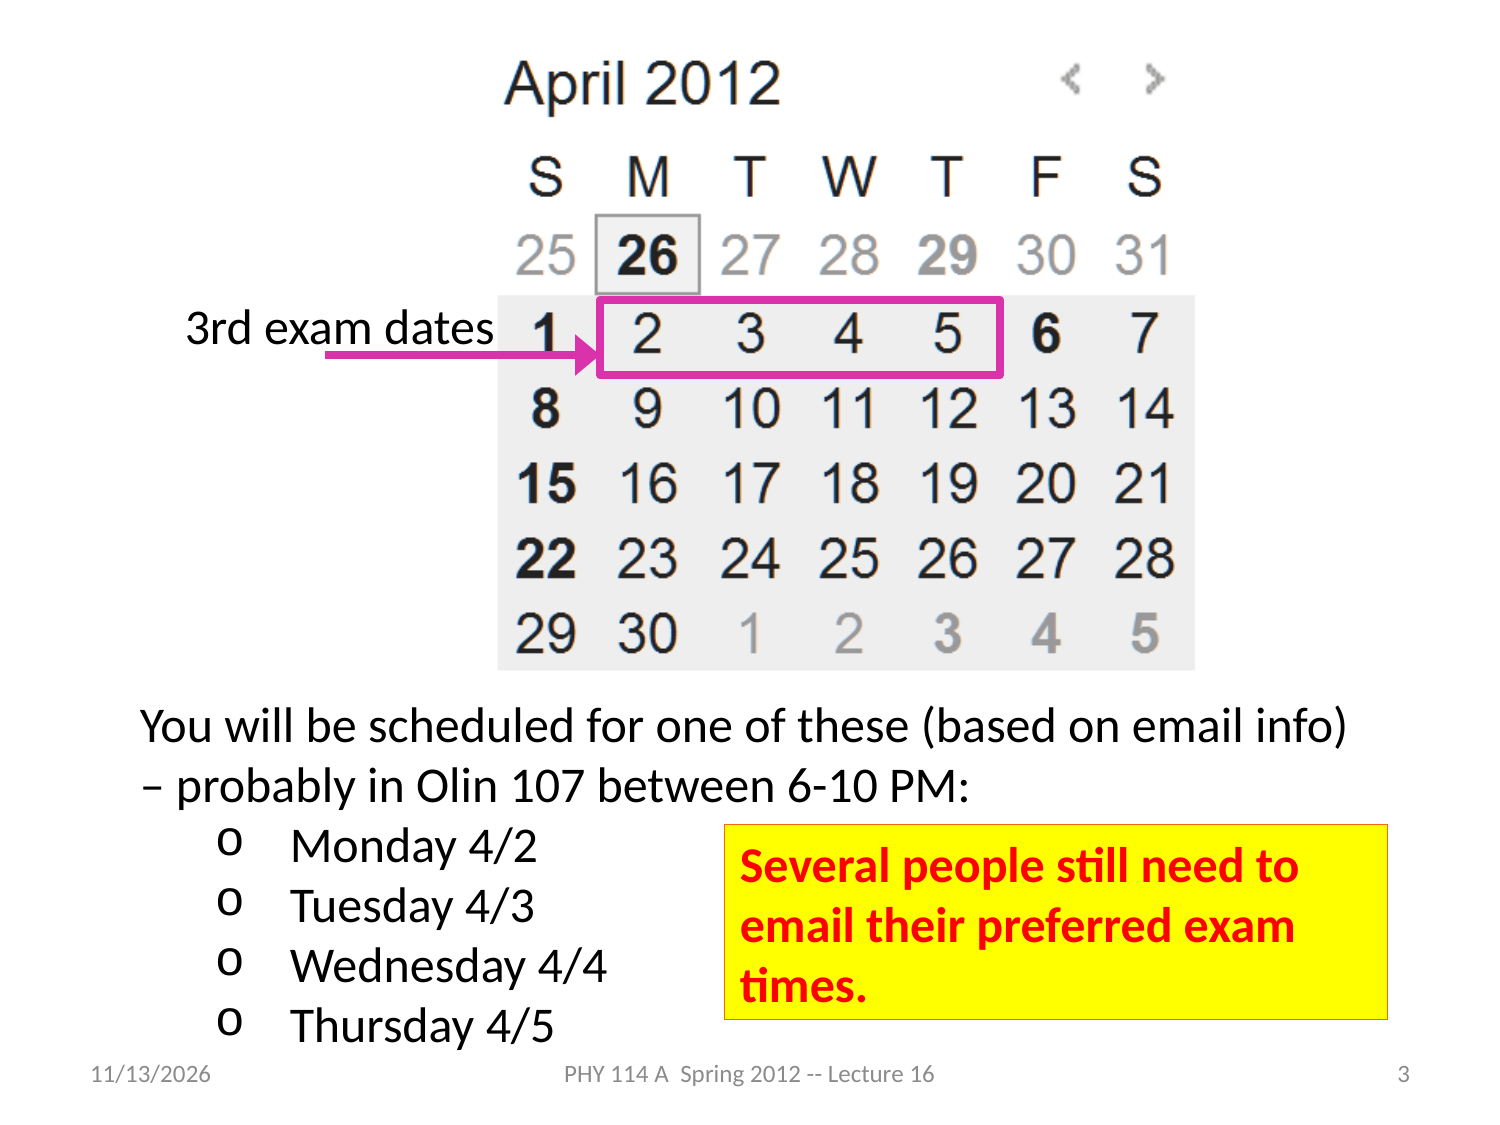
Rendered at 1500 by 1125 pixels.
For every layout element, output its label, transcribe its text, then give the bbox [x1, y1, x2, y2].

text_box You will be scheduled for one of these (based on email info) – probably in Olin 107 between 6-10 PM: Monday 4/2 Tuesday 4/3 Wednesday 4/4 Thursday 4/5 [124, 684, 1388, 1060]
slide_number 3 [1074, 1042, 1425, 1103]
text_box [169, 24, 1213, 686]
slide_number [75, 1042, 425, 1103]
footer PHY 114 A Spring 2012 -- Lecture 16 [512, 1060, 988, 1103]
text_box Several people still need to email their preferred exam times. [724, 824, 1388, 1020]
